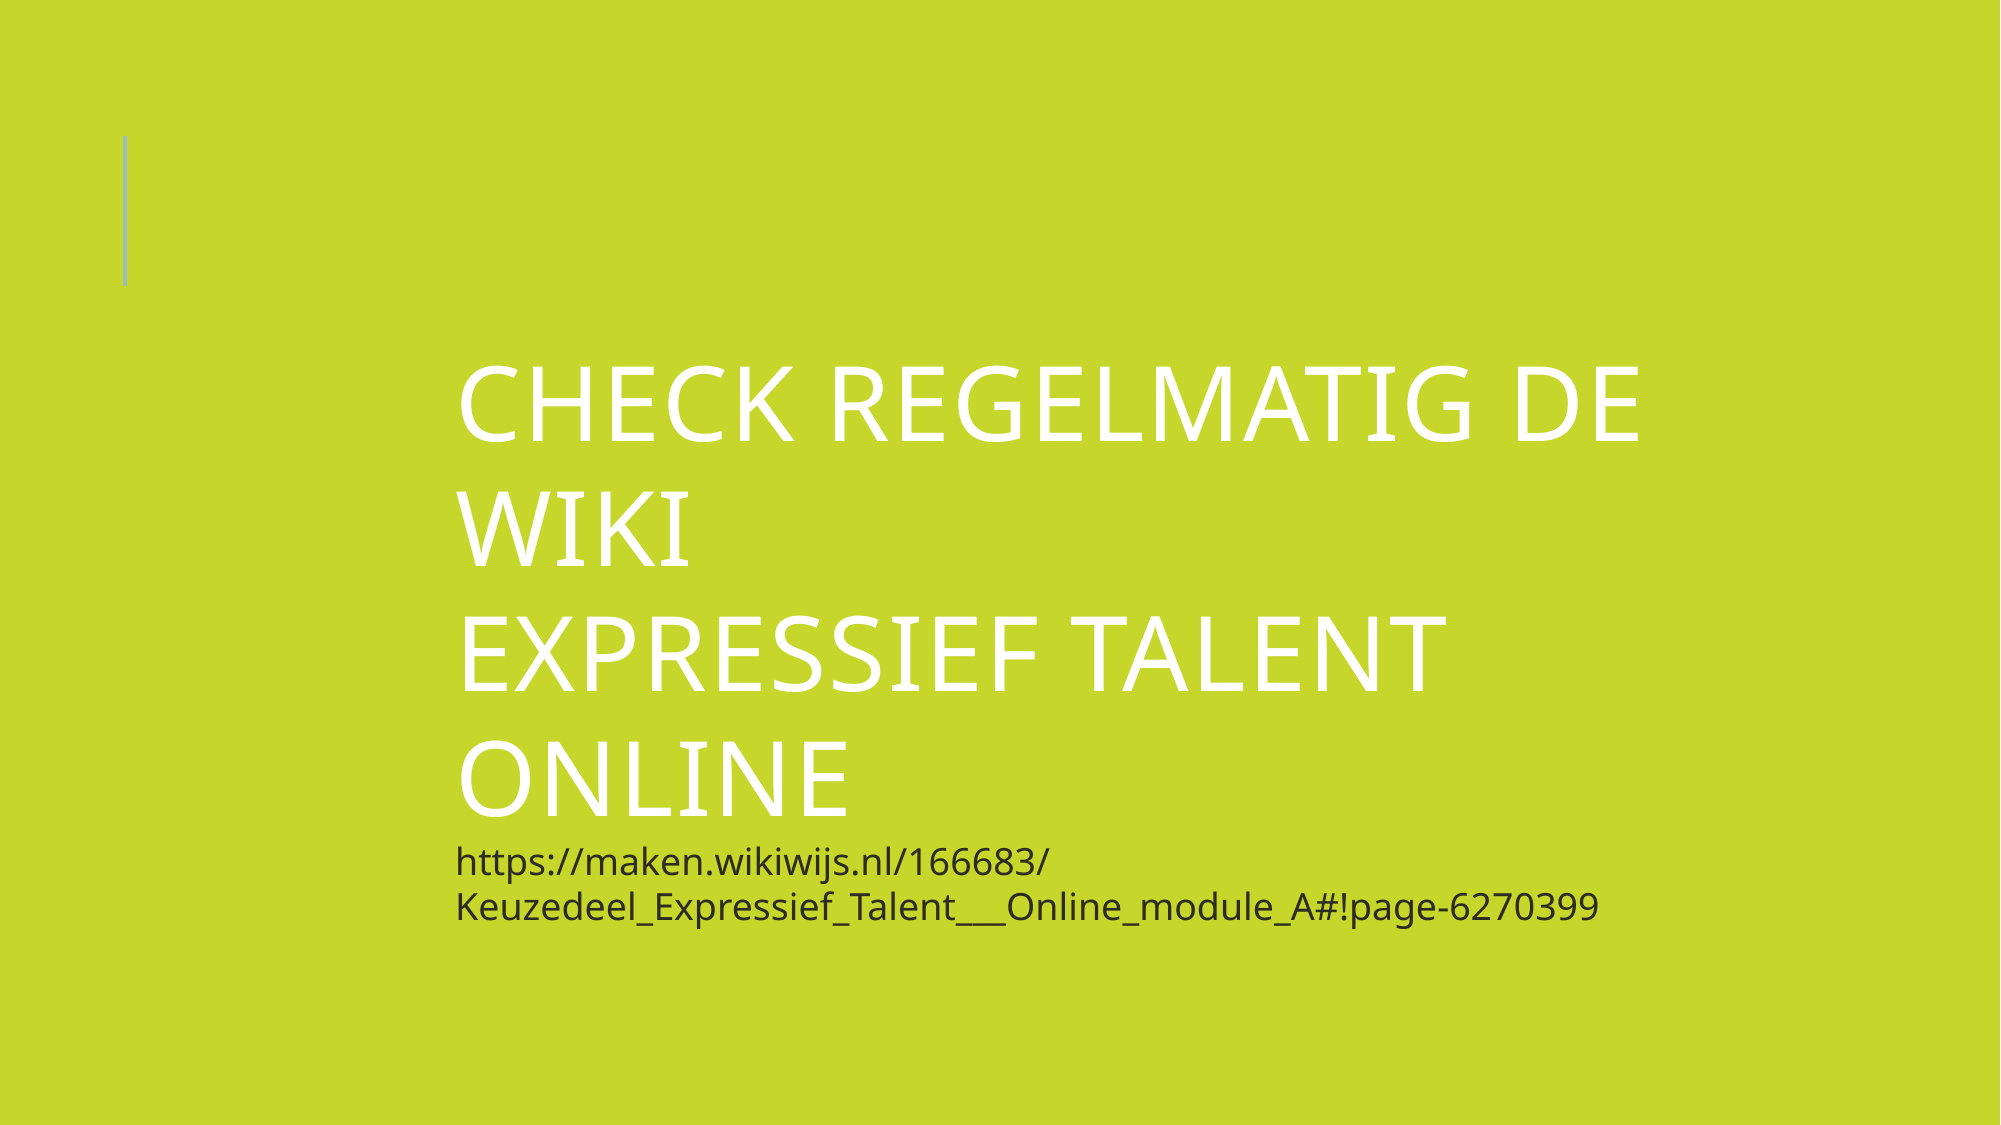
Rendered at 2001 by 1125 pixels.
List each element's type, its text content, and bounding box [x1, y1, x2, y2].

text_box Check regelmatig de wiki Expressief talent online https://maken.wikiwijs.nl/166683/Keuzedeel_Expressief_Talent___Online_module_A#!page-6270399 [440, 330, 1787, 935]
